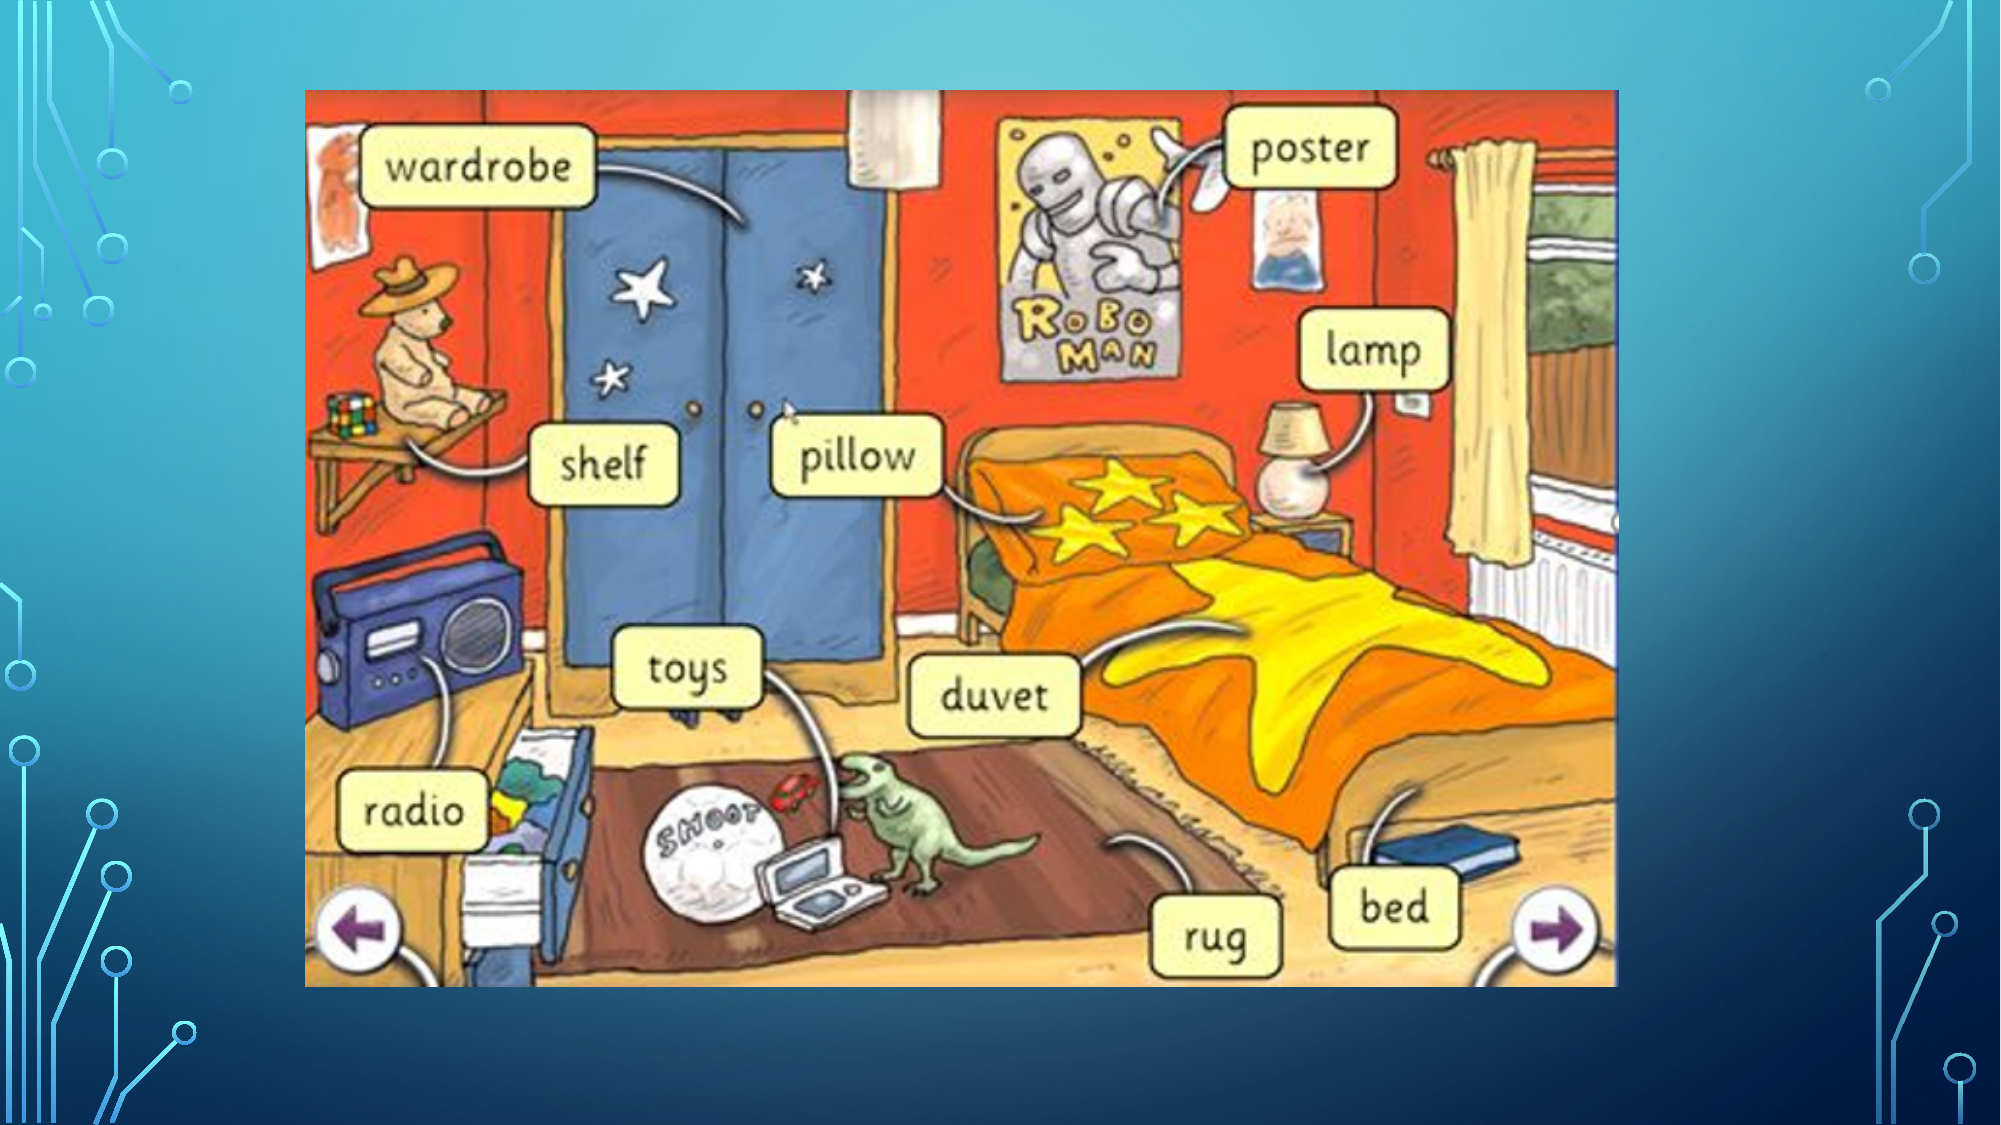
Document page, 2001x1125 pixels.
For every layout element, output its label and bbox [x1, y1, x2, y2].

picture [305, 89, 1619, 988]
